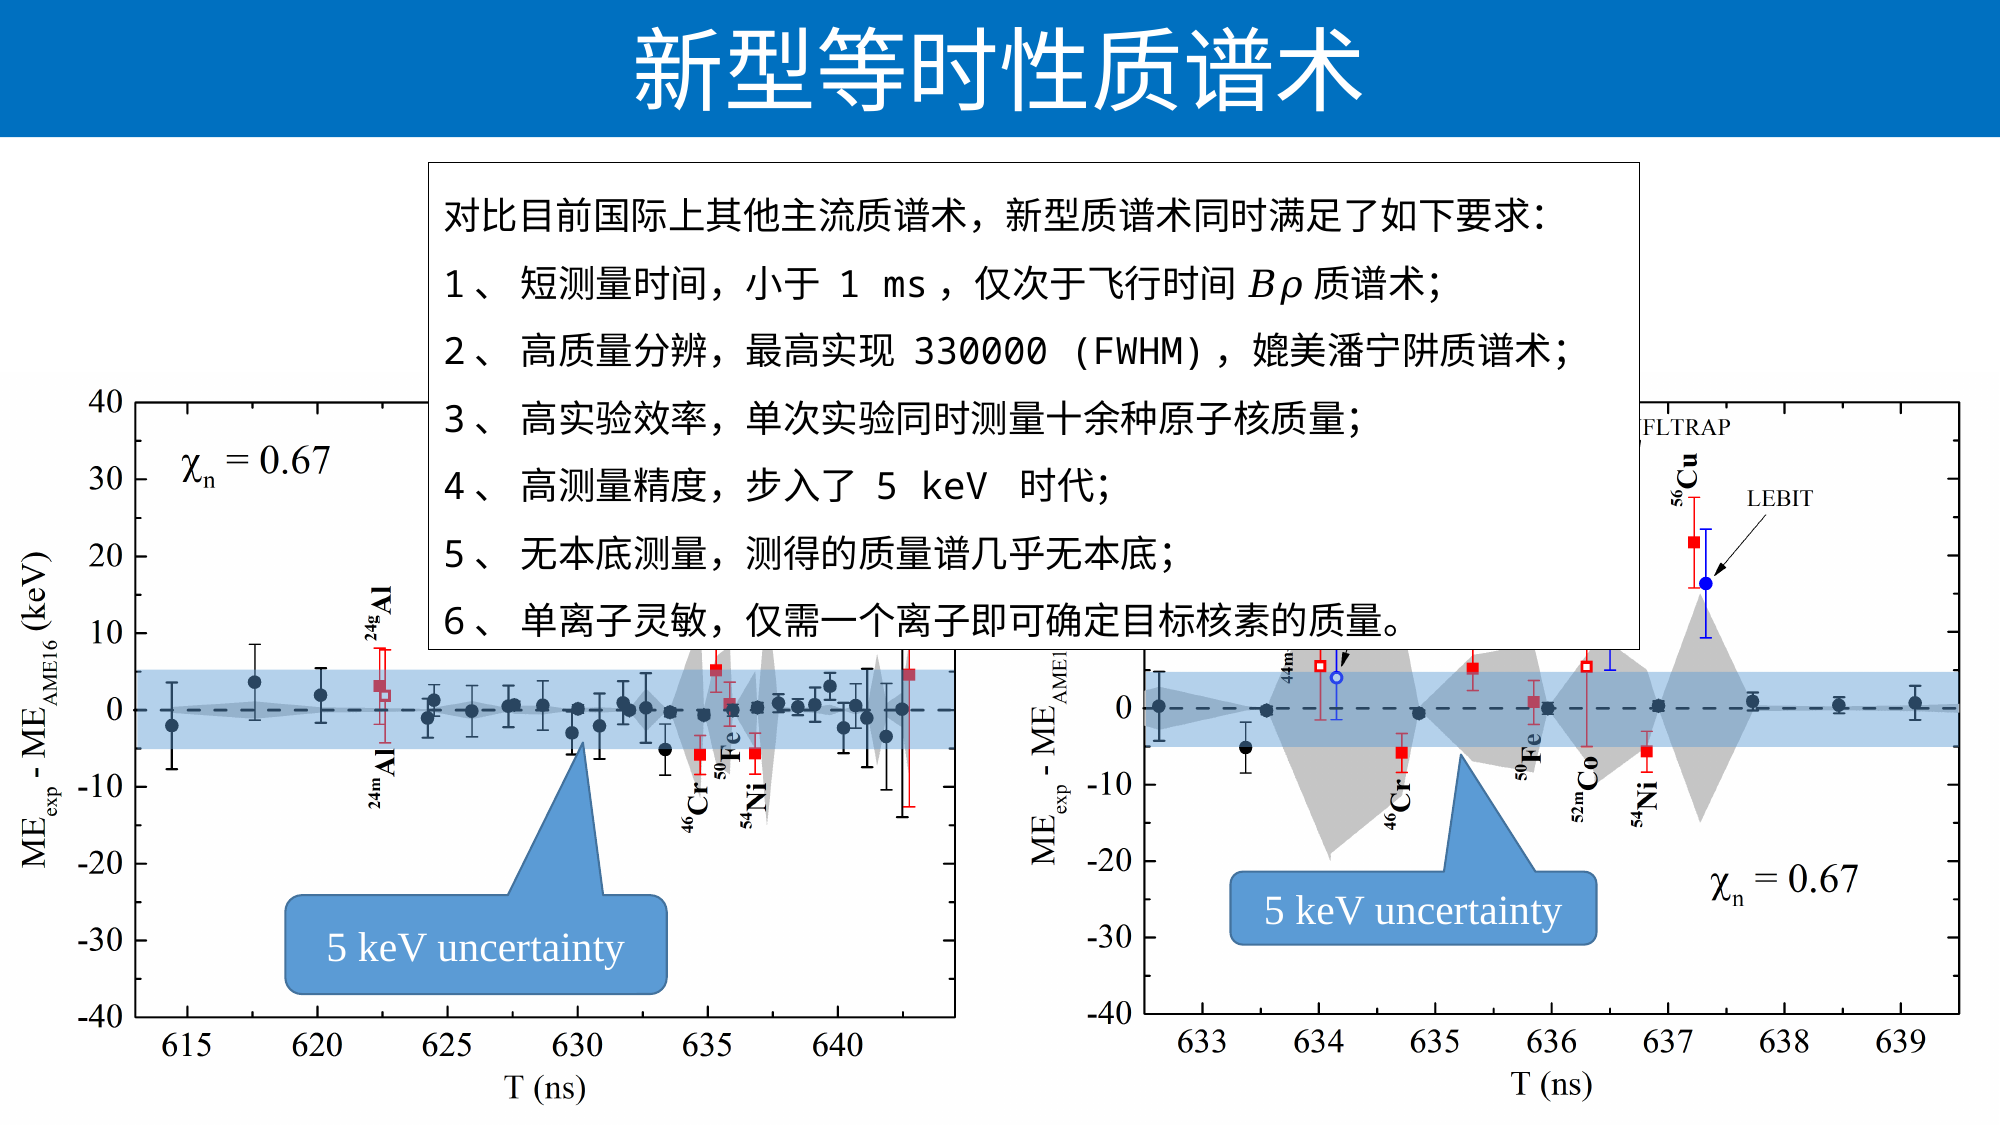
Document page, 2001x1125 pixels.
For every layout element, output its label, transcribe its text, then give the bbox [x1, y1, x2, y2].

picture [0, 372, 1999, 1125]
text_box 新型等时性质谱术 [0, 0, 2000, 136]
text_box 对比目前国际上其他主流质谱术，新型质谱术同时满足了如下要求： 1、 短测量时间，小于 1 ms，仅次于飞行时间 𝐵𝜌 质谱术； 2、 高质量分辨，最高实现 330000 (FWHM)，媲美潘宁阱质谱术； 3、 高实验效率，单次实验同时测量十余种原子核质量； 4、 高测量精度，步入了 5 keV 时代； 5、 无本底测量，测得的质量谱几乎无本底； 6、 单离子灵敏，仅需一个离子即可确定目标核素的质量。 [428, 162, 1640, 371]
